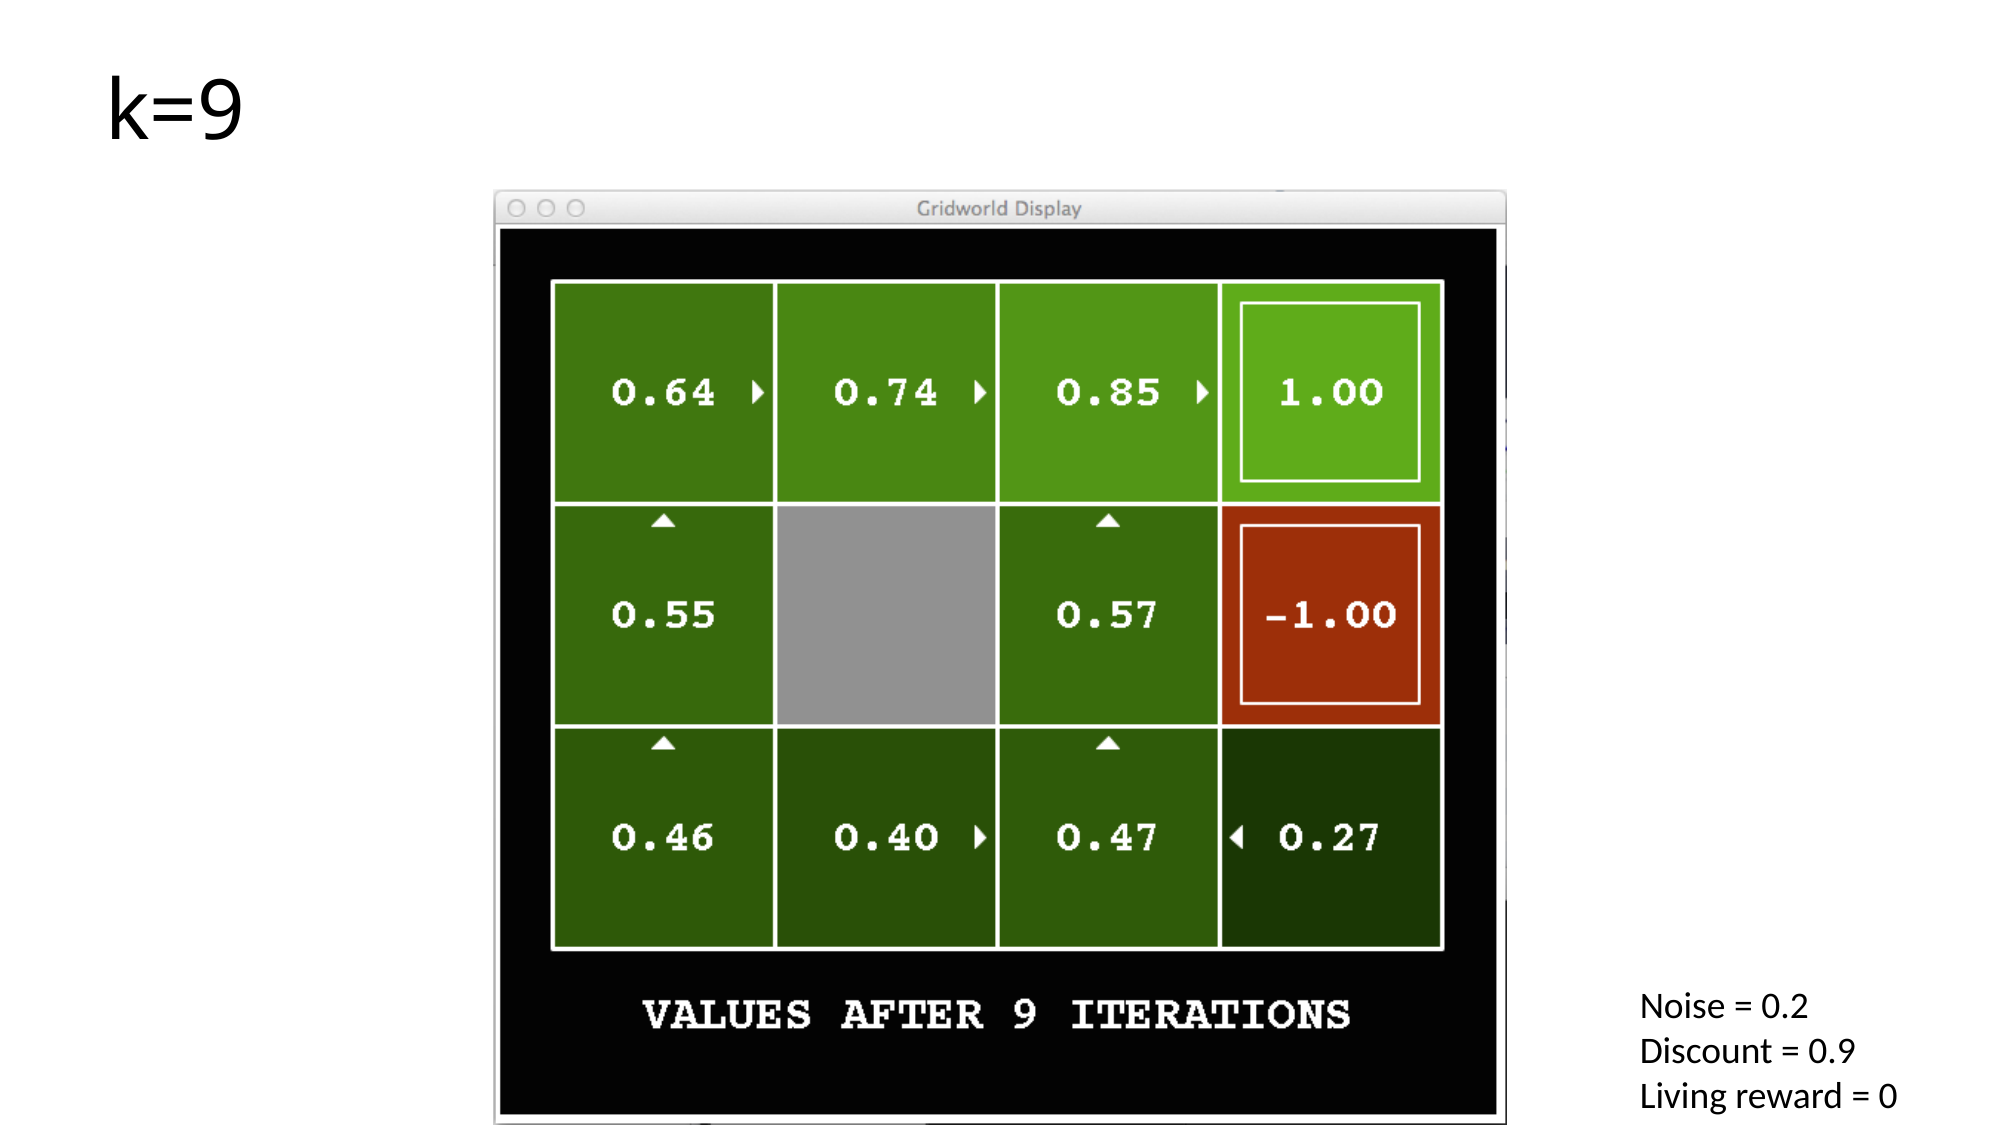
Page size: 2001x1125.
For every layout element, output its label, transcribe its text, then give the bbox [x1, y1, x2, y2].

title k=9 [90, 60, 1816, 164]
text_box Noise = 0.2 Discount = 0.9 Living reward = 0 [1624, 973, 2000, 1124]
picture [493, 189, 1507, 1125]
